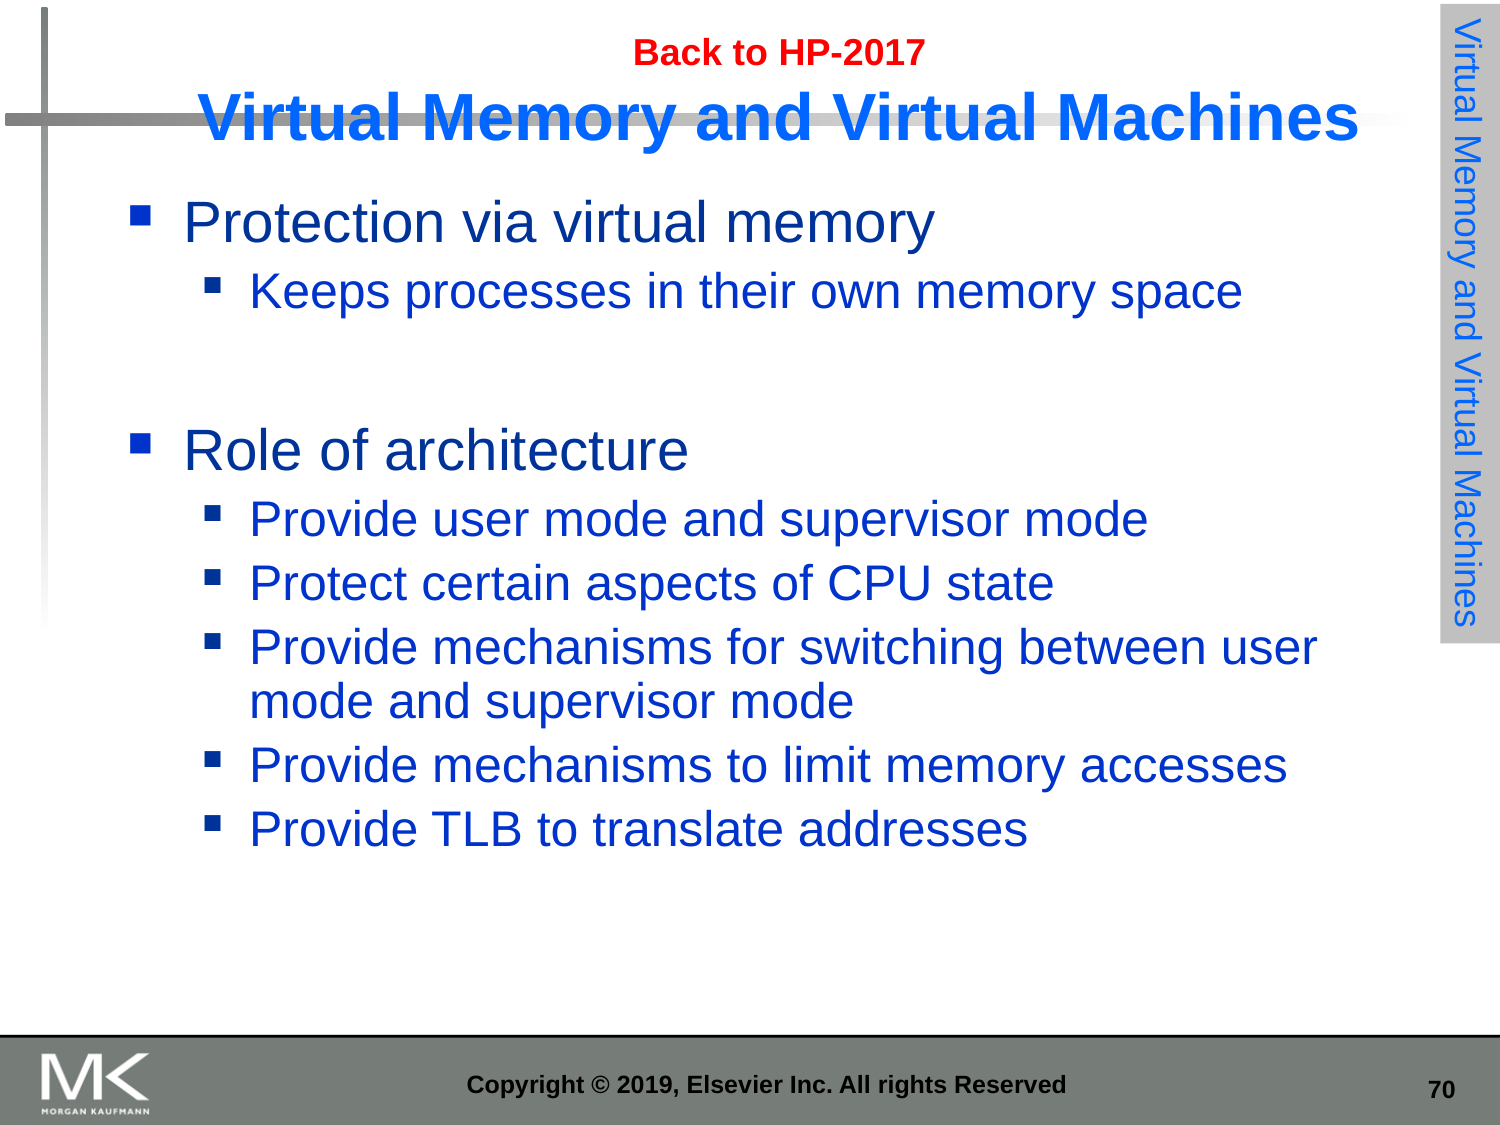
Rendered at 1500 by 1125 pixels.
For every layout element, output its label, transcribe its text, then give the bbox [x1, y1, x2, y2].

text_box Virtual Memory and Virtual Machines [1440, 3, 1500, 644]
list Protection via virtual memory Keeps processes in their own memory space Role of architecture Provide user mode and supervisor mode Protect certain aspects of CPU state Provide mechanisms for switching between user mode and supervisor mode Provide mechanisms to limit memory accesses Provide TLB to translate addresses [111, 184, 1389, 1024]
footer Copyright © 2019, Elsevier Inc. All rights Reserved [170, 1046, 1365, 1106]
title Back to HP-2017 Virtual Memory and Virtual Machines [100, 19, 1440, 162]
picture [29, 1046, 160, 1123]
